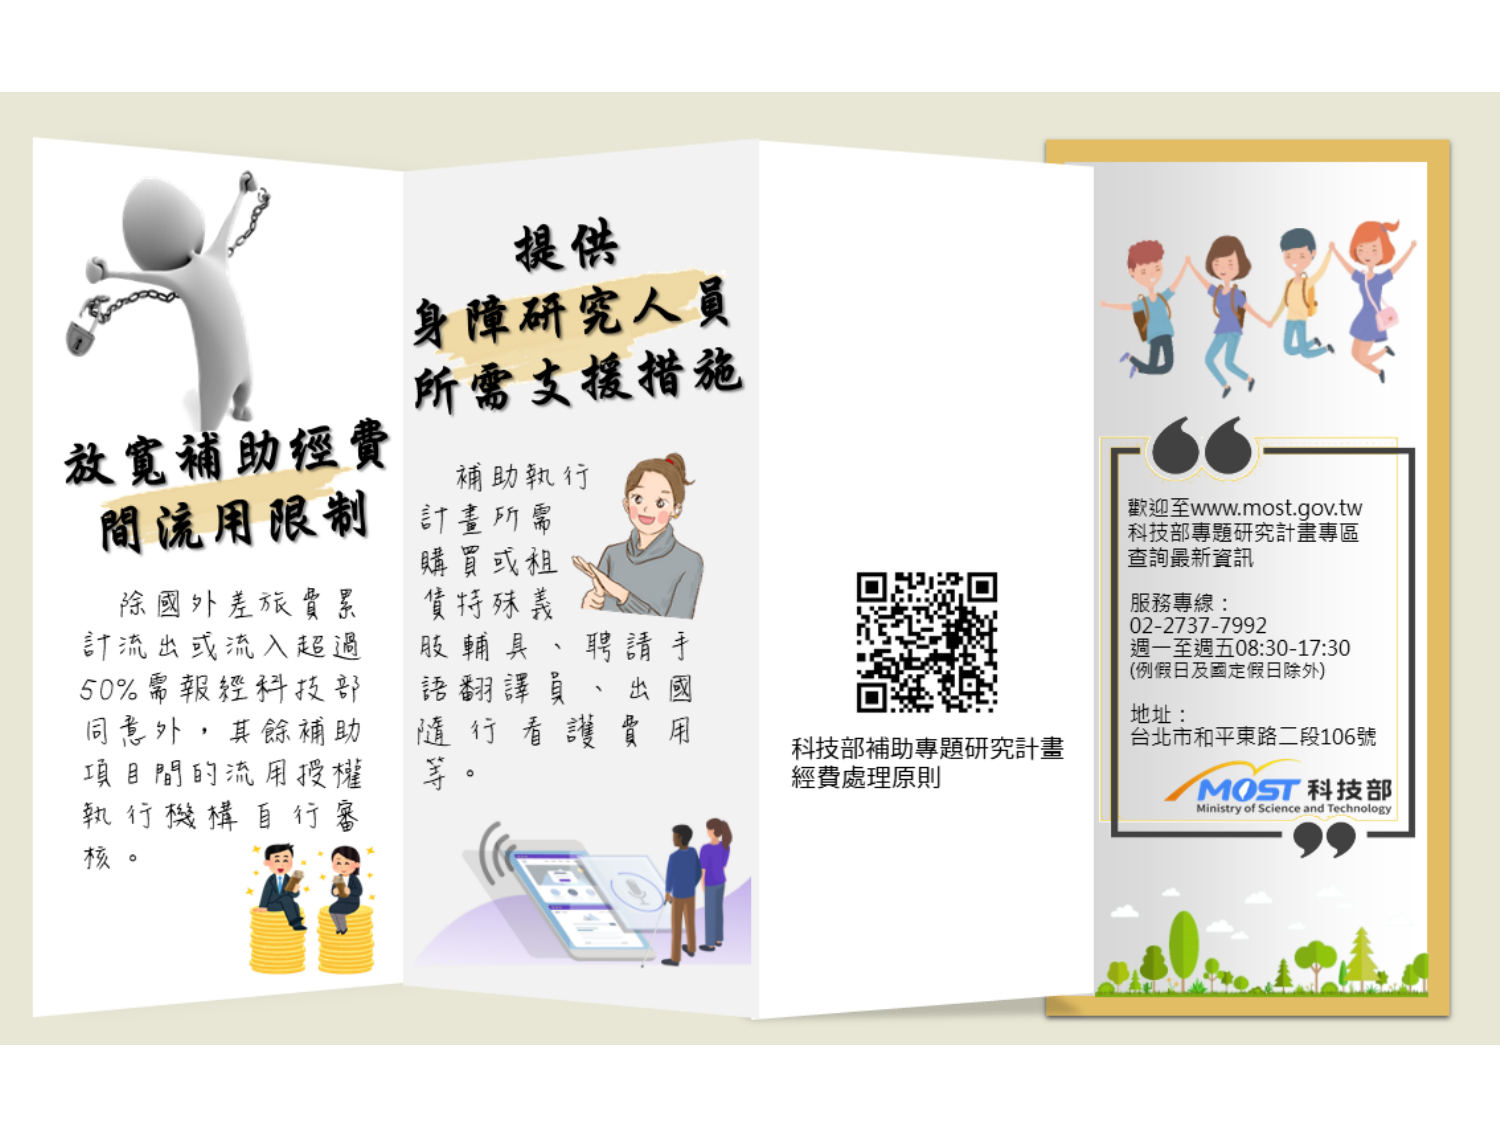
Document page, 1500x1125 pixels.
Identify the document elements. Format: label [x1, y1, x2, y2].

picture [0, 92, 1500, 1046]
